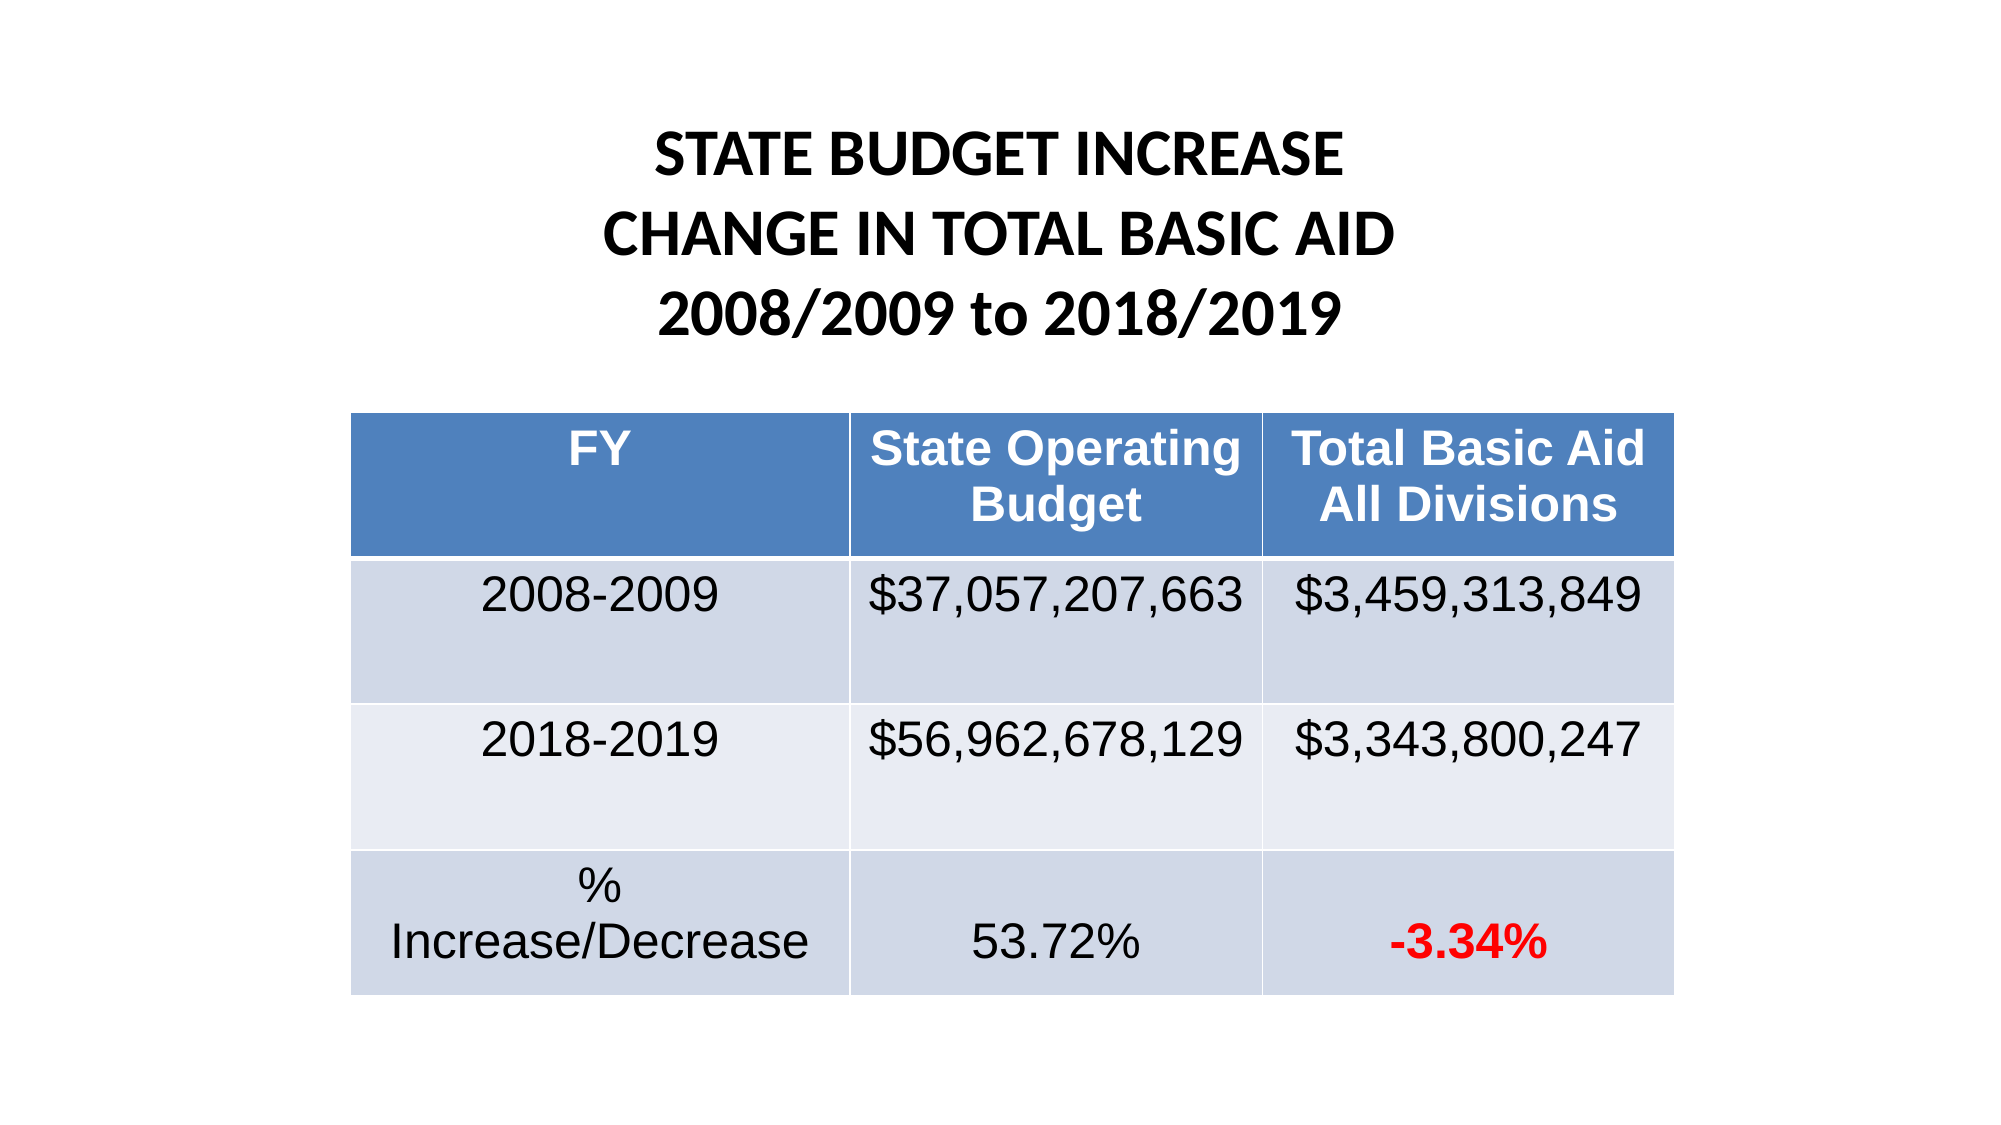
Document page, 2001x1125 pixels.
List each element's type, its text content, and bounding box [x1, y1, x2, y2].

table_header Total Basic Aid All Divisions [1263, 413, 1674, 556]
table_cell 53.72% [851, 851, 1262, 995]
table_cell 2018-2019 [351, 705, 849, 849]
table_header State Operating Budget [851, 413, 1262, 556]
table_cell -3.34% [1263, 851, 1674, 995]
table_cell $3,459,313,849 [1263, 561, 1674, 703]
title STATE BUDGET INCREASE CHANGE IN TOTAL BASIC AID 2008/2009 to 2018/2019 [324, 45, 1675, 413]
table_header FY [351, 413, 849, 556]
table_cell $37,057,207,663 [851, 561, 1262, 703]
table_cell % Increase/Decrease [351, 851, 849, 995]
table_cell 2008-2009 [351, 561, 849, 703]
table_cell $3,343,800,247 [1263, 705, 1674, 849]
table_cell $56,962,678,129 [851, 705, 1262, 849]
